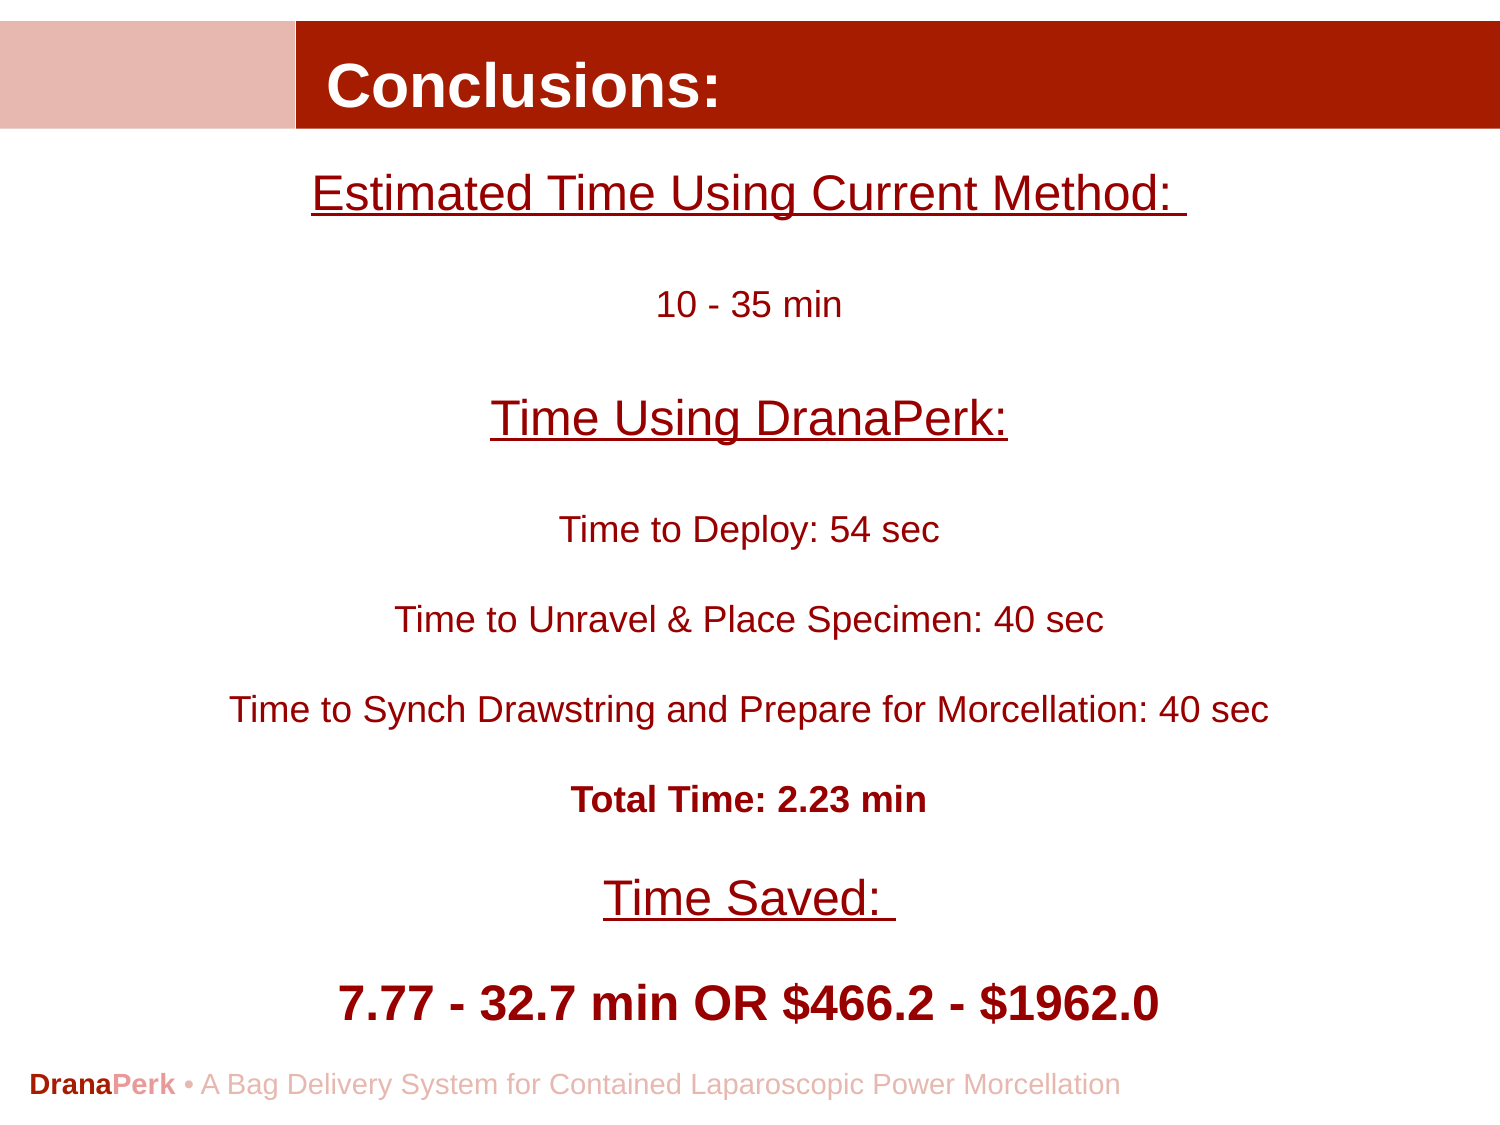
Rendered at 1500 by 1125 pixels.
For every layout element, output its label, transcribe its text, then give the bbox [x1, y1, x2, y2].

text_box Estimated Time Using Current Method: 10 - 35 min Time Using DranaPerk: Time to Deploy: 54 sec Time to Unravel & Place Specimen: 40 sec Time to Synch Drawstring and Prepare for Morcellation: 40 sec Total Time: 2.23 min Time Saved: 7.77 - 32.7 min OR $466.2 - $1962.0 [146, 144, 1353, 242]
title Conclusions: [201, 59, 1477, 135]
text_box [0, 21, 296, 129]
text_box DranaPerk • A Bag Delivery System for Contained Laparoscopic Power Morcellation [14, 1050, 1486, 1116]
text_box [296, 21, 1500, 129]
